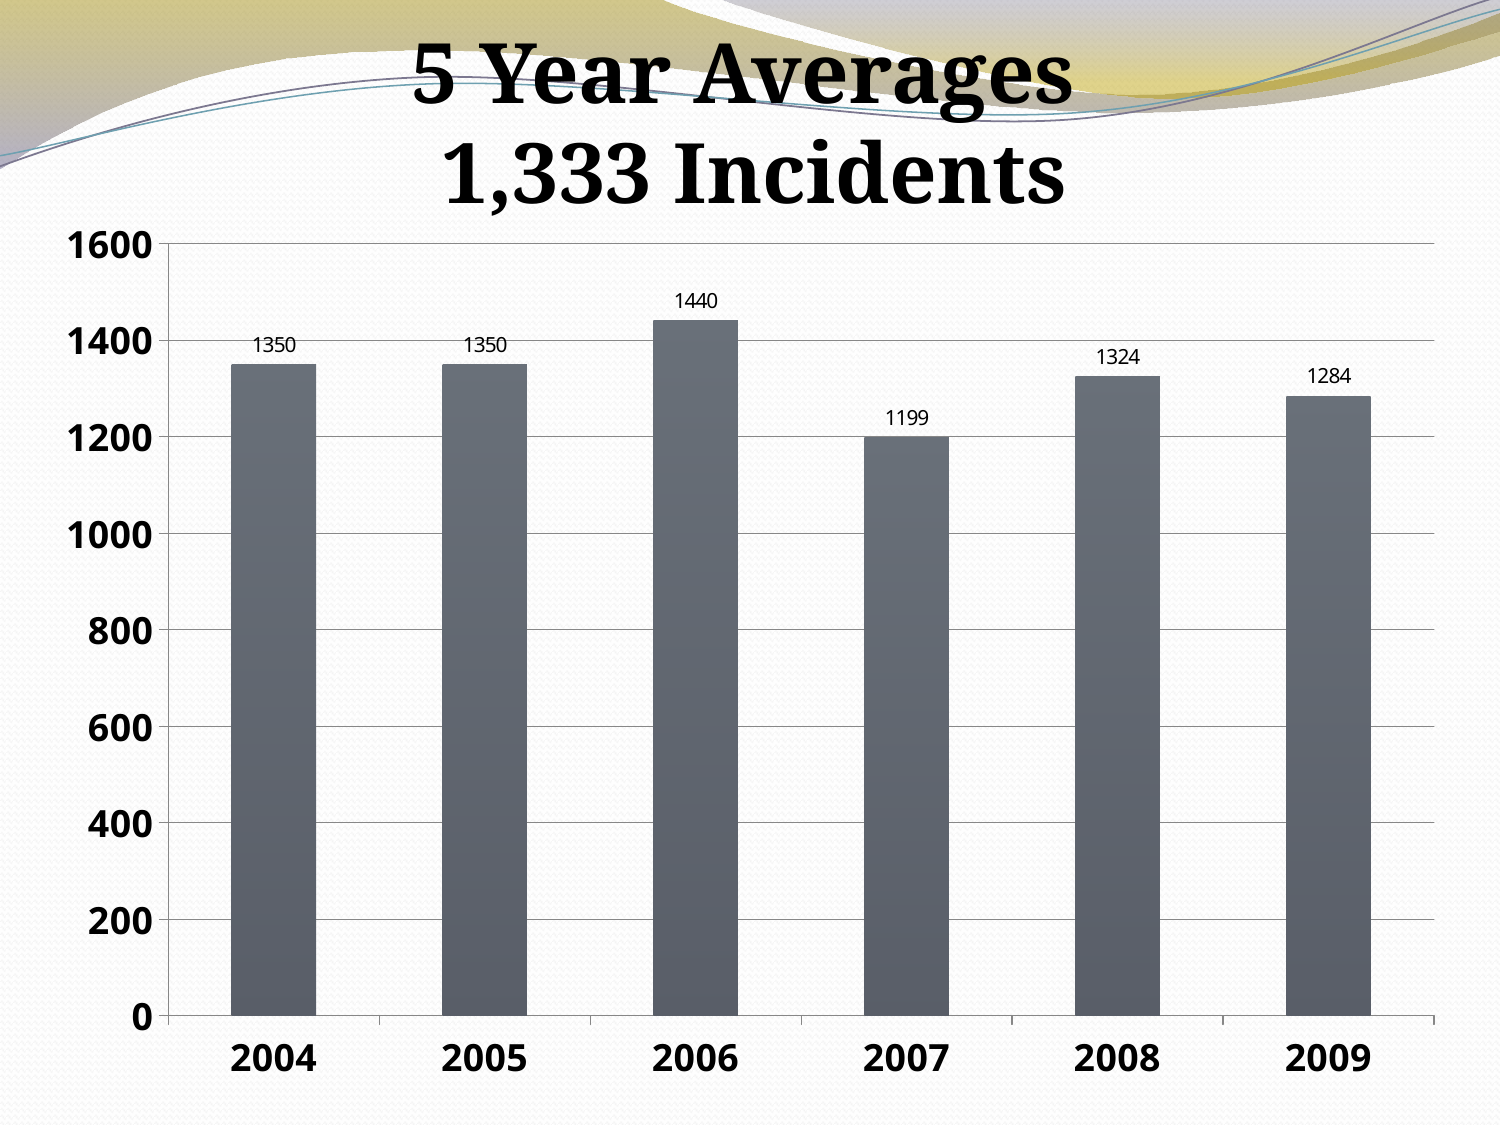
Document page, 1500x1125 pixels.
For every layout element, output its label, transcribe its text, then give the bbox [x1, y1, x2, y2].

text_box 5 Year Averages 1,333 Incidents [162, 12, 1325, 199]
chart [37, 199, 1463, 1100]
